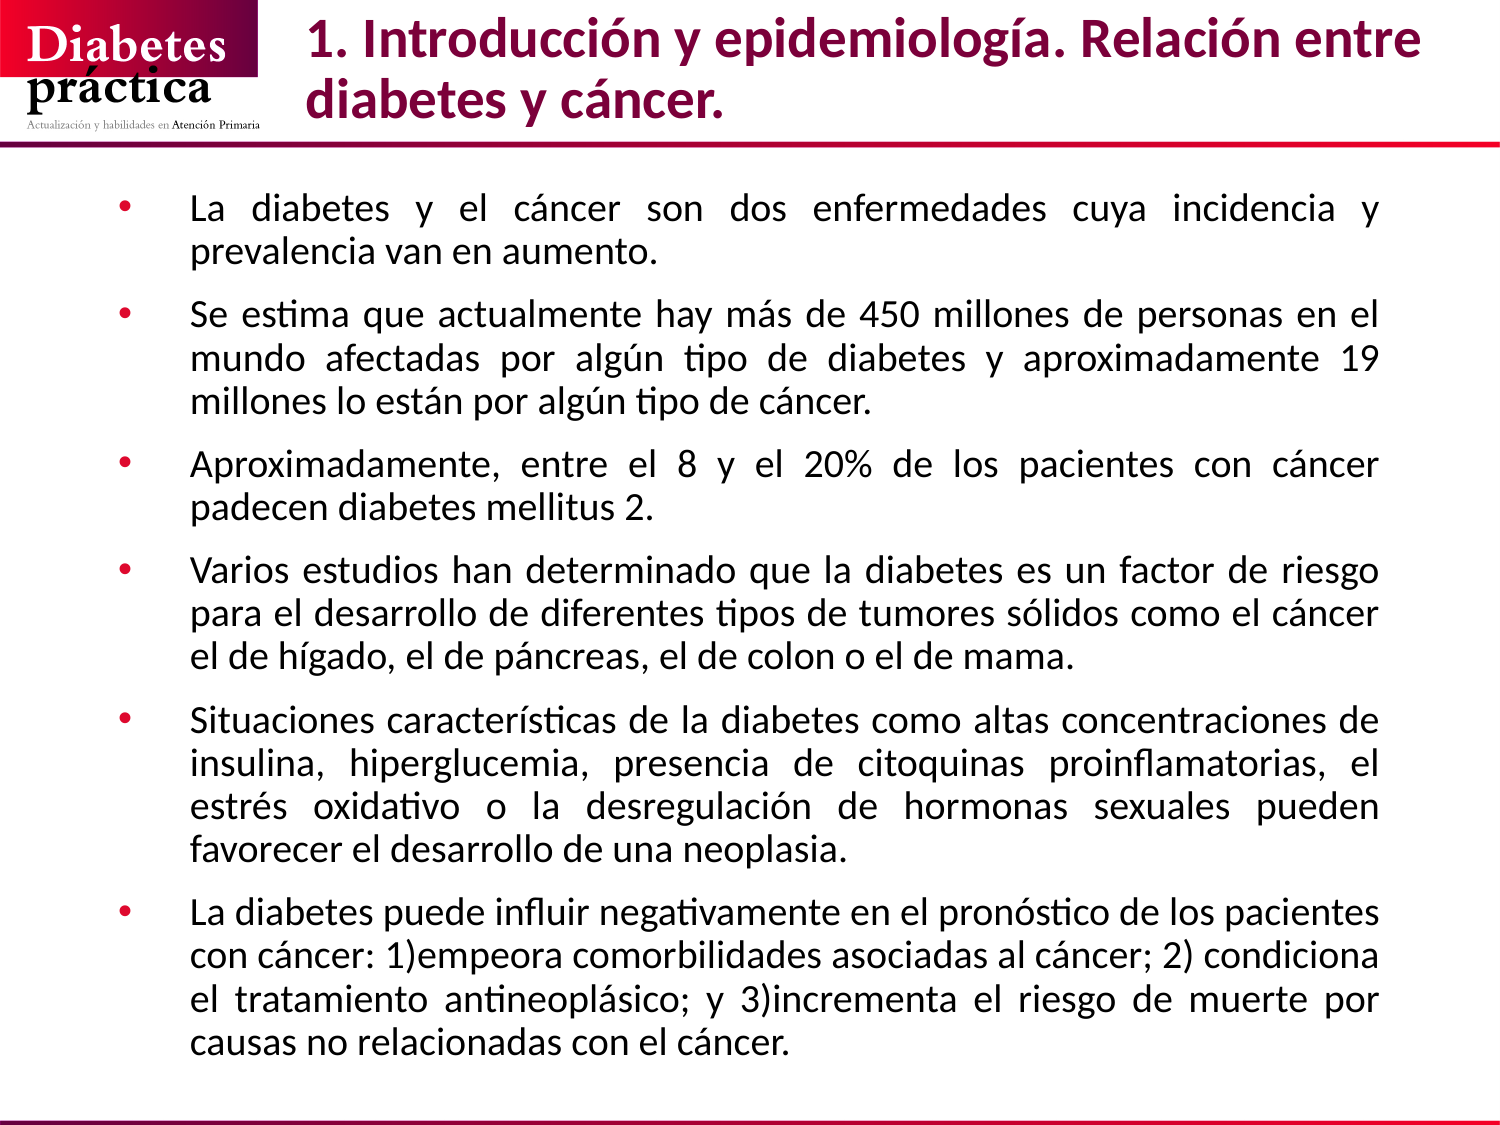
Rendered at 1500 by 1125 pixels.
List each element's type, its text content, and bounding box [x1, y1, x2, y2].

picture [0, 0, 1500, 1125]
list La diabetes y el cáncer son dos enfermedades cuya incidencia y prevalencia van en aumento. Se estima que actualmente hay más de 450 millones de personas en el mundo afectadas por algún tipo de diabetes y aproximadamente 19 millones lo están por algún tipo de cáncer. Aproximadamente, entre el 8 y el 20% de los pacientes con cáncer padecen diabetes mellitus 2. Varios estudios han determinado que la diabetes es un factor de riesgo para el desarrollo de diferentes tipos de tumores sólidos como el cáncer el de hígado, el de páncreas, el de colon o el de mama. Situaciones características de la diabetes como altas concentraciones de insulina, hiperglucemia, presencia de citoquinas proinflamatorias, el estrés oxidativo o la desregulación de hormonas sexuales pueden favorecer el desarrollo de una neoplasia. La diabetes puede influir negativamente en el pronóstico de los pacientes con cáncer: 1)empeora comorbilidades asociadas al cáncer; 2) condiciona el tratamiento antineoplásico; y 3)incrementa el riesgo de muerte por causas no relacionadas con el cáncer. [103, 179, 1397, 1076]
title 1. Introducción y epidemiología. Relación entre diabetes y cáncer. [290, 0, 1482, 140]
